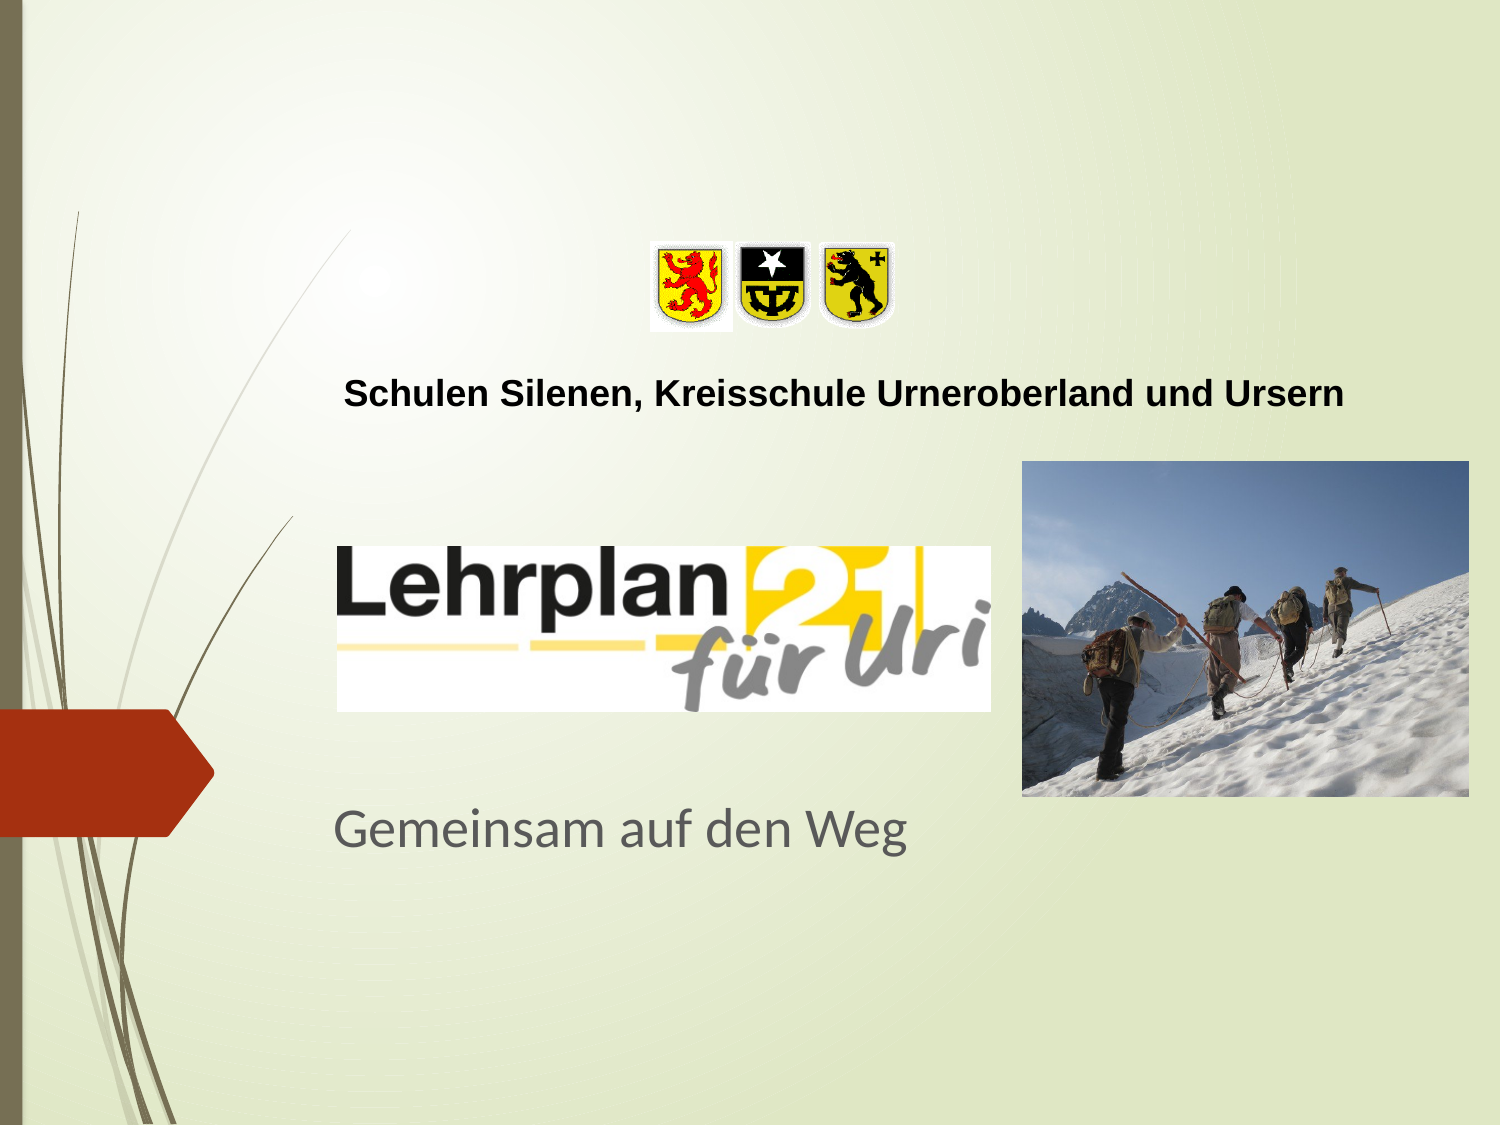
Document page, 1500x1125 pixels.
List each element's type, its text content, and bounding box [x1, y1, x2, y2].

picture [1022, 461, 1469, 797]
picture [337, 546, 991, 712]
text_box Schulen Silenen, Kreisschule Urneroberland und Ursern [332, 363, 1358, 454]
subtitle Gemeinsam auf den Weg [318, 783, 1416, 969]
picture [815, 240, 899, 332]
picture [650, 240, 814, 332]
